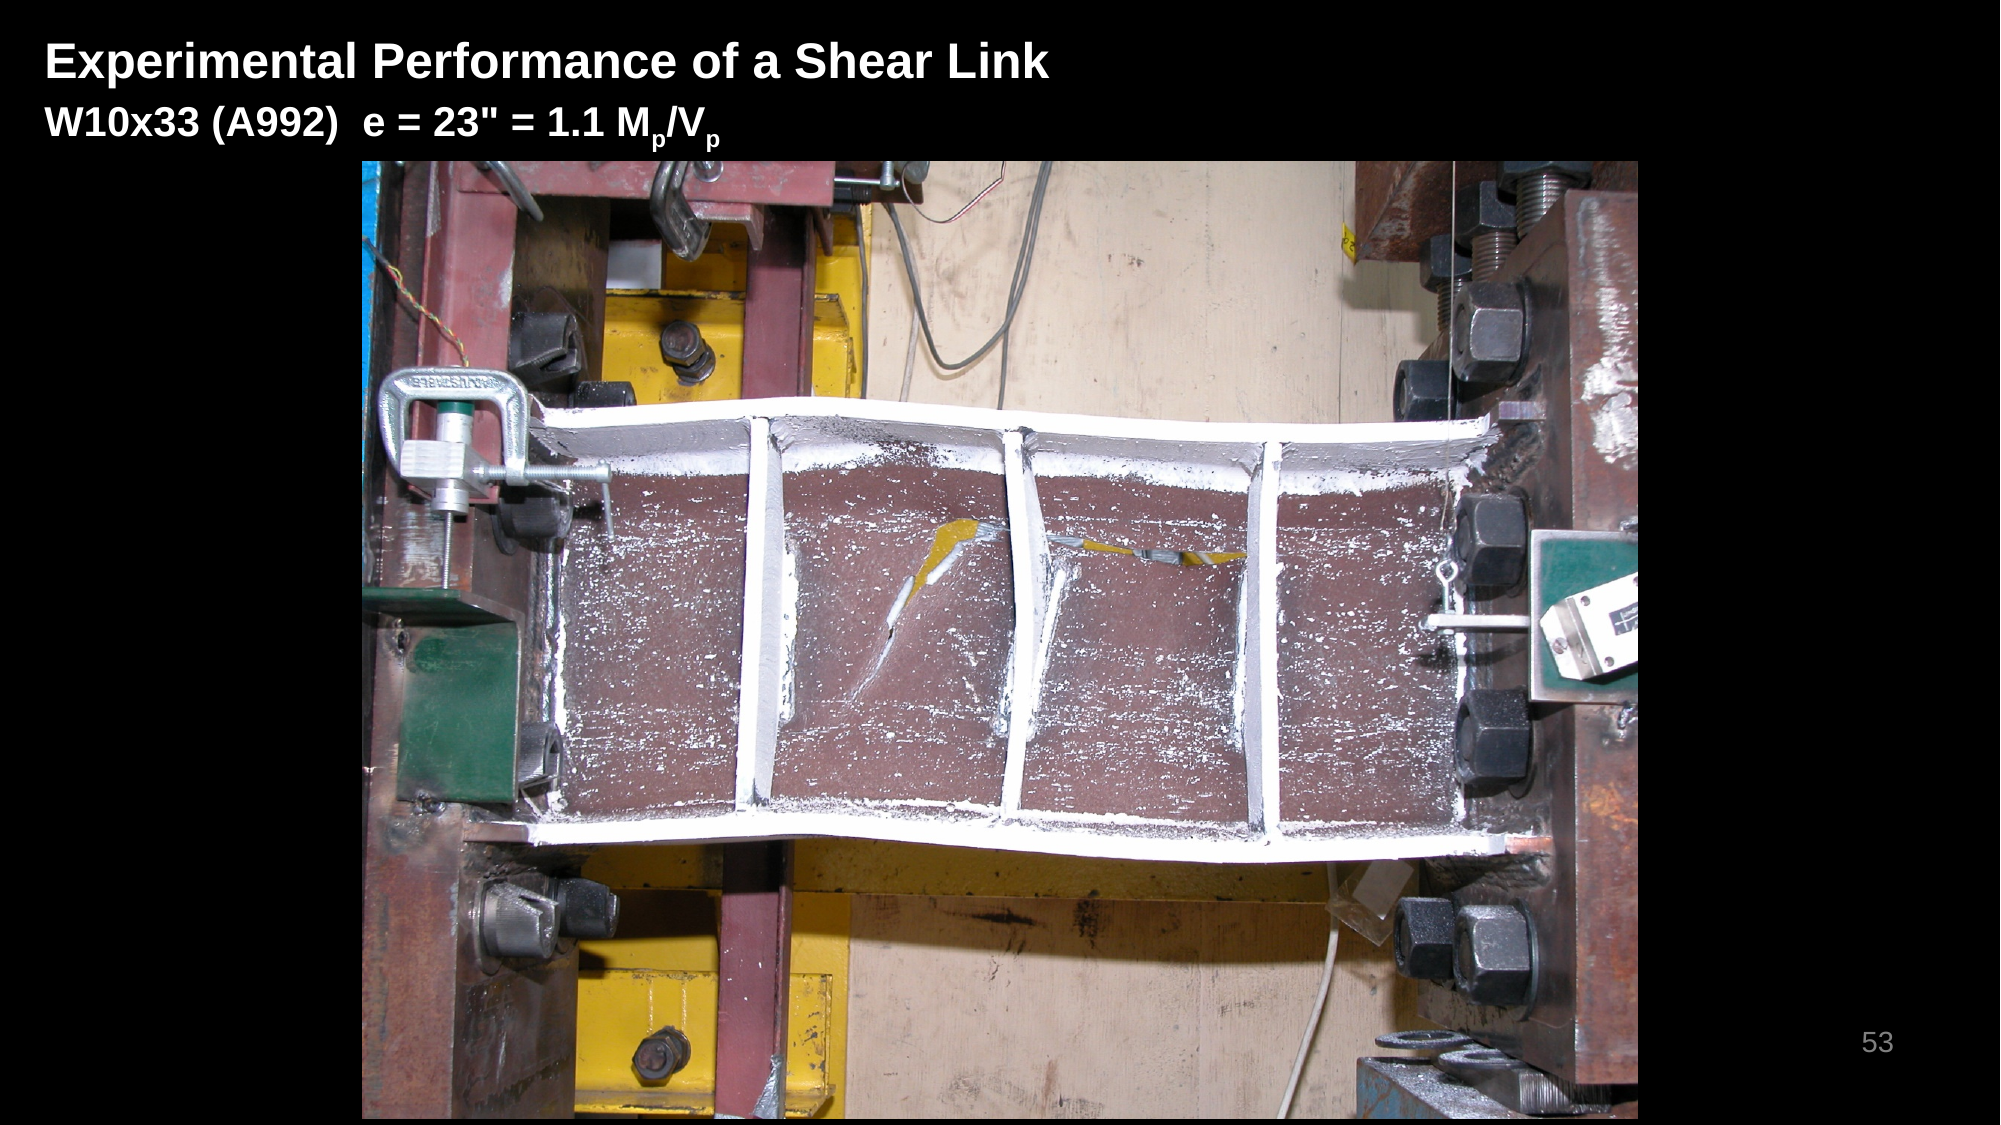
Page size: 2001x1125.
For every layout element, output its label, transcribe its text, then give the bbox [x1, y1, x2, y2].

slide_number 53 [1642, 1010, 1910, 1071]
picture [361, 161, 1638, 1119]
text_box W10x33 (A992) e = 23" = 1.1 Mp/Vp [29, 87, 1377, 162]
text_box Experimental Performance of a Shear Link [29, 21, 1377, 87]
